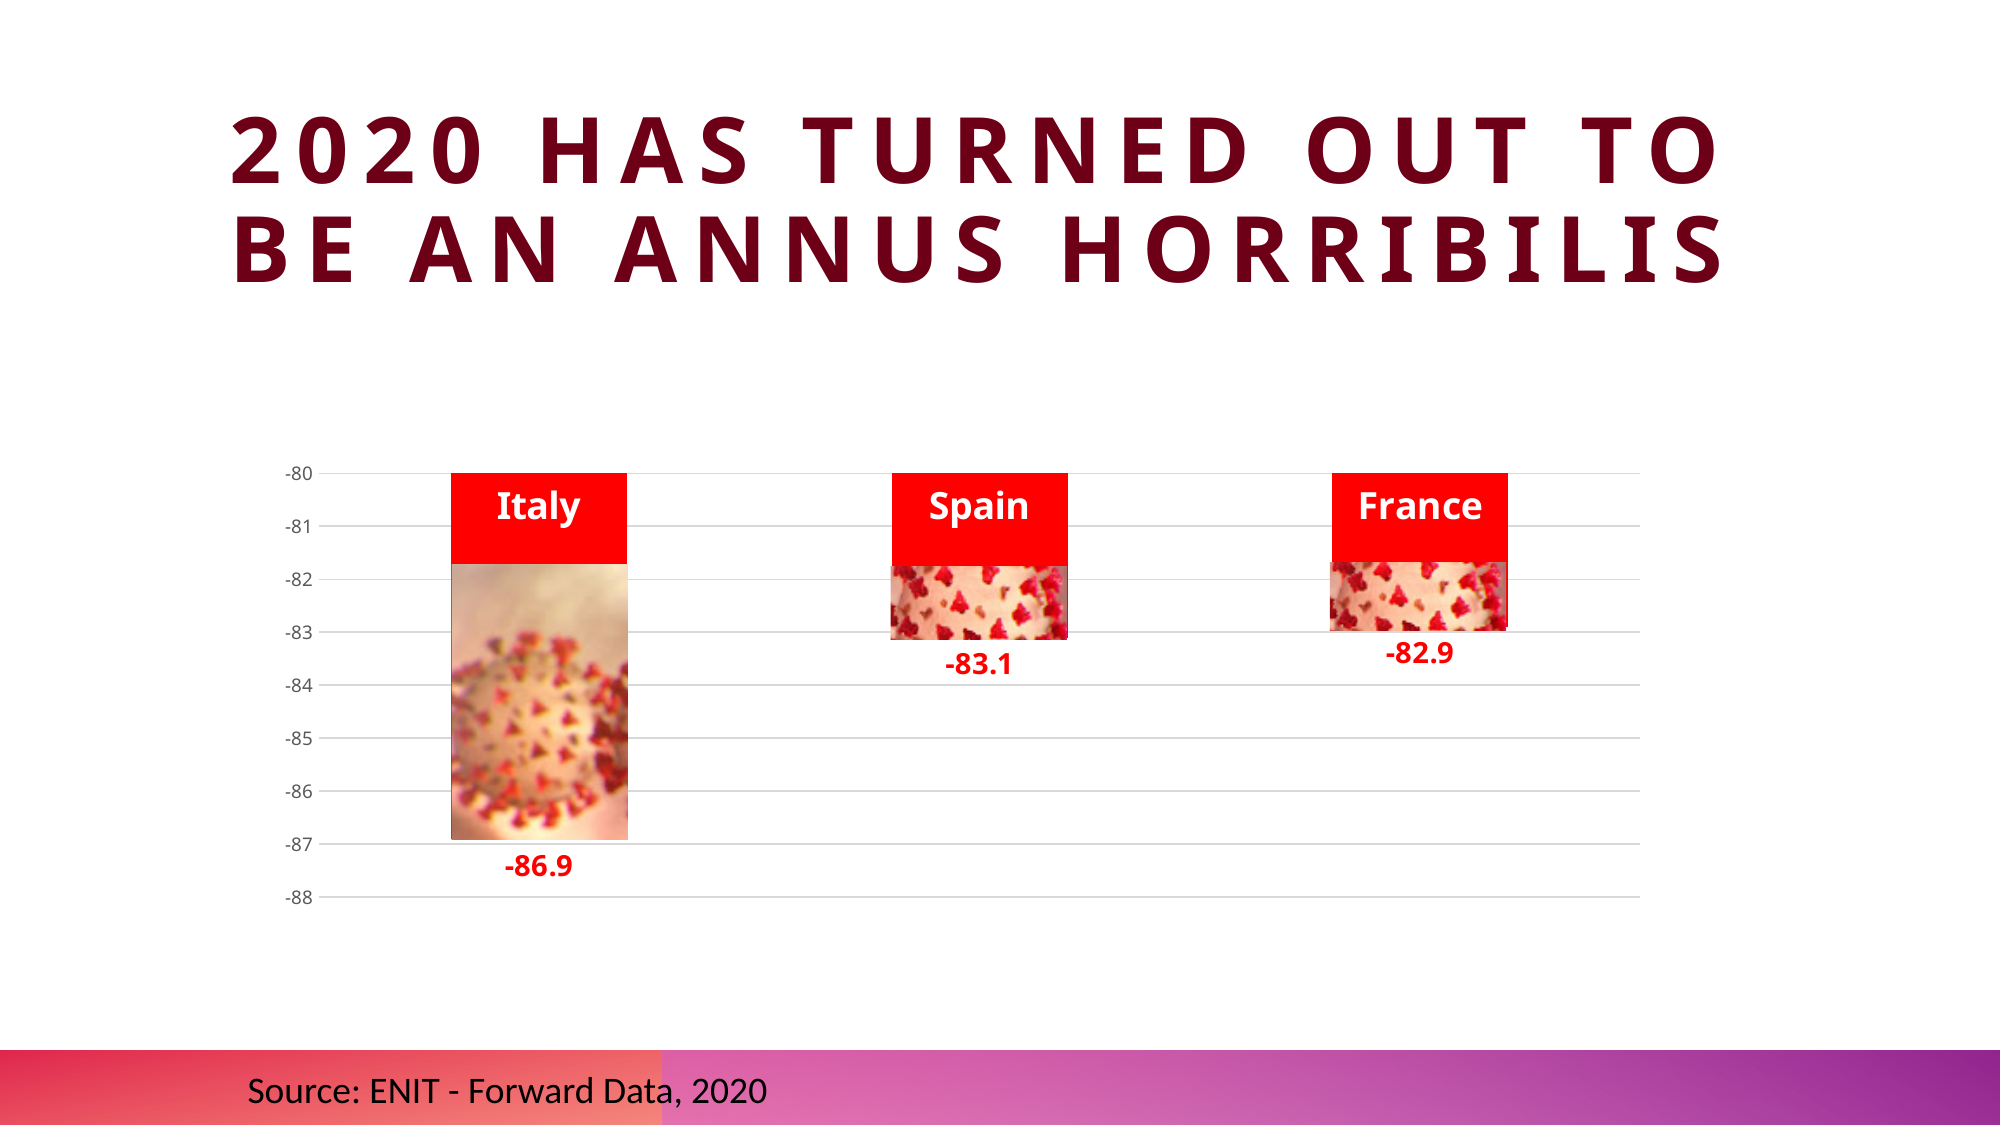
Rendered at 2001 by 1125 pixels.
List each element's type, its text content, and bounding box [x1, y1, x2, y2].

picture [451, 563, 628, 840]
text_box Source: ENIT - Forward Data, 2020 [232, 1058, 783, 1118]
picture [890, 566, 1067, 640]
title 2020 has turned out to be an annus horribilis [229, 99, 1852, 303]
picture [1329, 562, 1507, 631]
chart [174, 302, 1683, 977]
